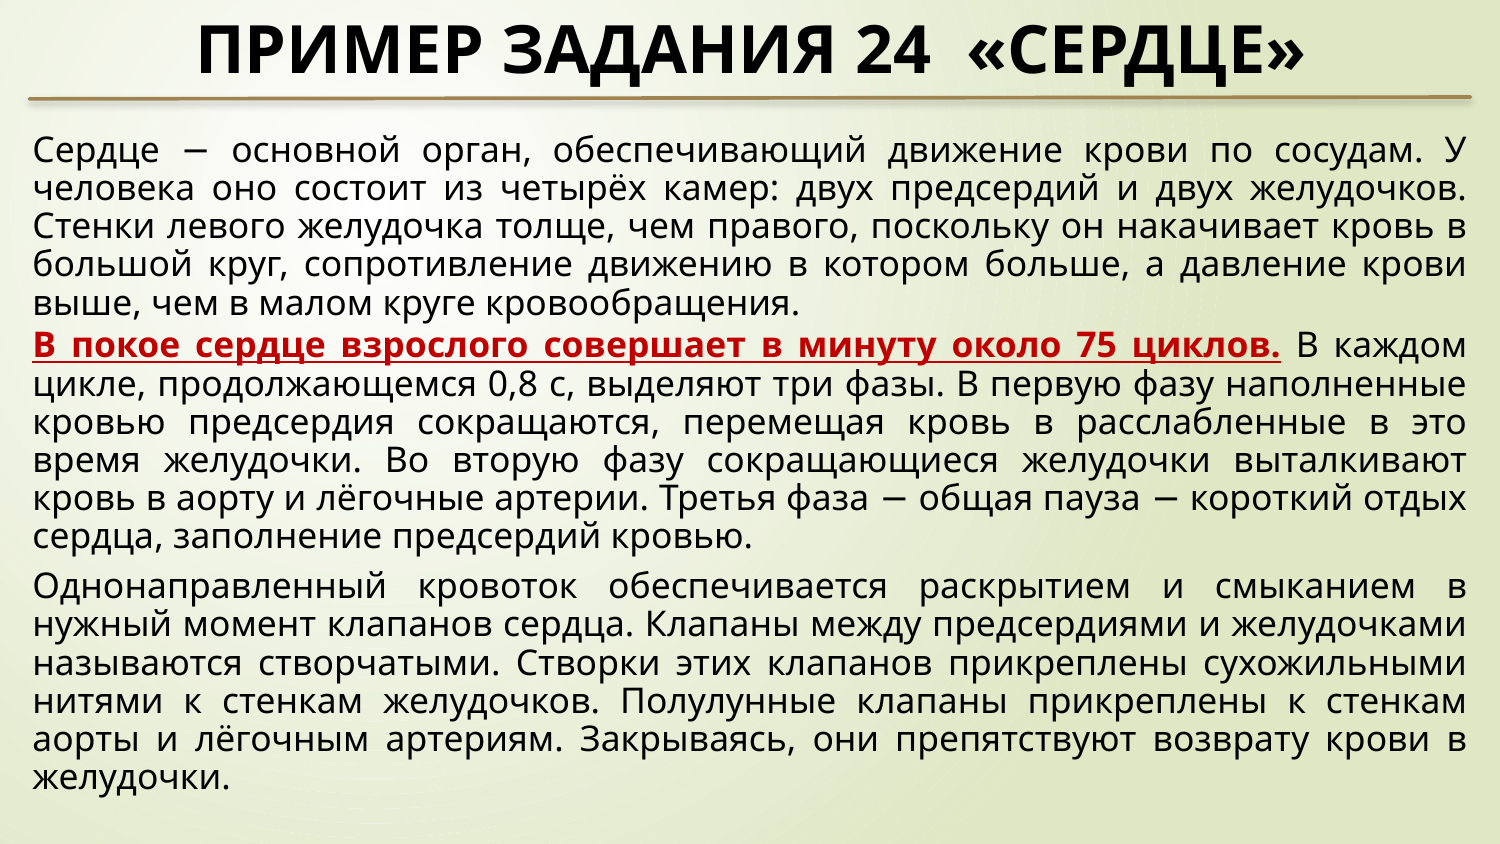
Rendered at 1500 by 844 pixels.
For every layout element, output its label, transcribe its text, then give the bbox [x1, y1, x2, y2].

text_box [29, 96, 1471, 100]
text_box Пример задания 24 «Сердце» [180, 0, 1323, 95]
text_box Пример задания 24 «гомеостаз» [45, 150, 1458, 781]
text_box Используя содержание текста «Митохондрии и хлоропласты», ответьте на следующие вопросы. Какие вещества являются исходными в фотосинтезе? В чём сходство митохондрий и хлоропластов? В каком органоиде клетки протекает фотосинтез? [48, 154, 1456, 778]
text_box Сердце − основной орган, обеспечивающий движение крови по сосудам. У человека оно состоит из четырёх камер: двух предсердий и двух желудочков. Стенки левого желудочка толще, чем правого, поскольку он накачивает кровь в большой круг, сопротивление движению в котором больше, а давление крови выше, чем в малом круге кровообращения. В покое сердце взрослого совершает в минуту около 75 циклов. В каждом цикле, продолжающемся 0,8 с, выделяют три фазы. В первую фазу наполненные кровью предсердия сокращаются, перемещая кровь в расслабленные в это время желудочки. Во вторую фазу сокращающиеся желудочки выталкивают кровь в аорту и лёгочные артерии. Третья фаза − общая пауза − короткий отдых сердца, заполнение предсердий кровью. Однонаправленный кровоток обеспечивается раскрытием и смыканием в нужный момент клапанов сердца. Клапаны между предсердиями и желудочками называются створчатыми. Створки этих клапанов прикреплены сухожильными нитями к стенкам желудочков. Полулунные клапаны прикреплены к стенкам аорты и лёгочным артериям. Закрываясь, они препятствуют возврату крови в желудочки. [53, 159, 1451, 773]
